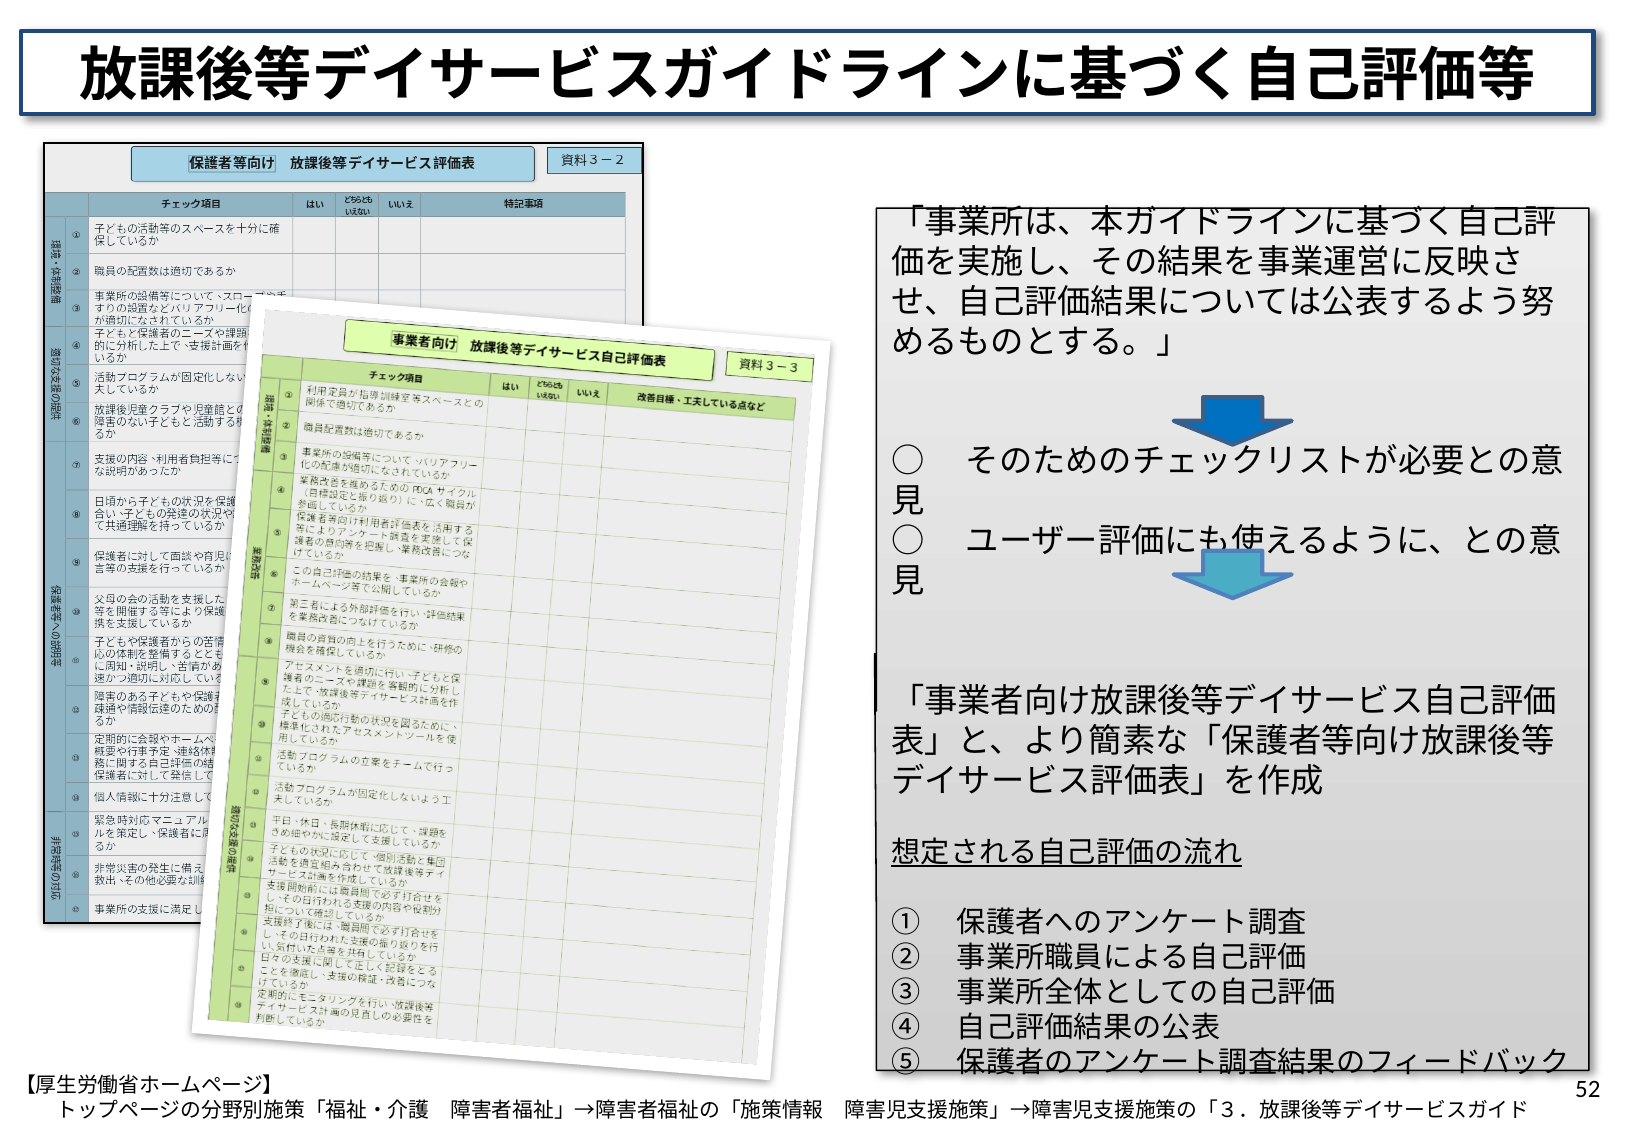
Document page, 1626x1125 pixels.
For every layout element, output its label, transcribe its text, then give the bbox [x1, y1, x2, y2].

text_box [1171, 548, 1294, 601]
text_box [1171, 395, 1294, 447]
picture [44, 143, 787, 1044]
text_box 放課後等デイサービスガイドラインに基づく自己評価等 [19, 29, 1596, 116]
slide_number 52 [1236, 1057, 1616, 1118]
text_box 「事業所は、本ガイドラインに基づく自己評価を実施し、その結果を事業運営に反映させ、自己評価結果については公表するよう努めるものとする。」 ○ そのためのチェックリストが必要との意見 ○ ユーザー評価にも使えるように、との意見 「事業者向け放課後等デイサービス自己評価表」と、より簡素な「保護者等向け放課後等デイサービス評価表」を作成 想定される自己評価の流れ ① 保護者へのアンケート調査 ② 事業所職員による自己評価 ③ 事業所全体としての自己評価 ④ 自己評価結果の公表 ⑤ 保護者のアンケート調査結果のフィードバック [873, 207, 1590, 1063]
text_box 【厚生労働省ホームページ】 トップページの分野別施策「福祉・介護 障害者福祉」→障害者福祉の「施策情報 障害児支援施策」→障害児支援施策の「３．放課後等デイサービスガイドライン」 [0, 1063, 1545, 1125]
